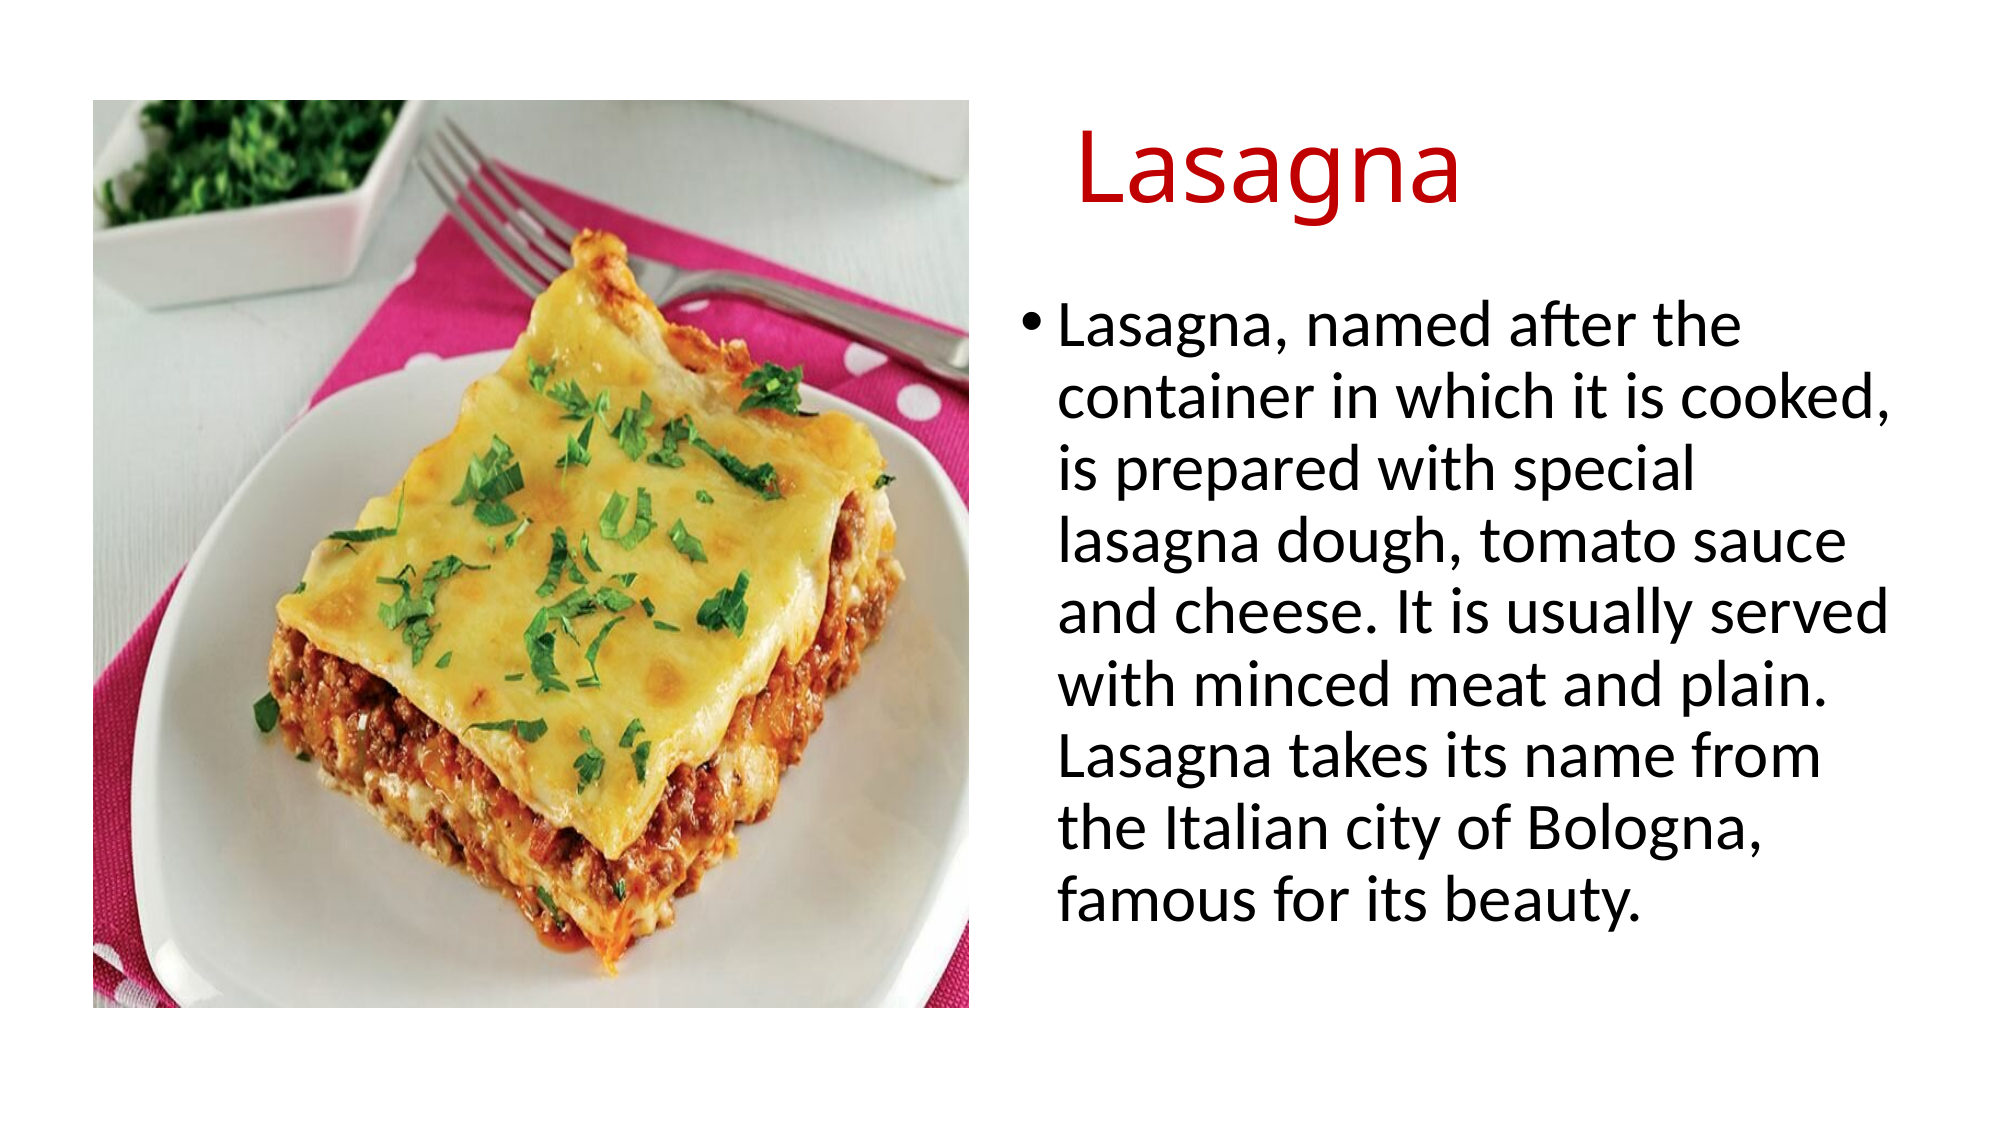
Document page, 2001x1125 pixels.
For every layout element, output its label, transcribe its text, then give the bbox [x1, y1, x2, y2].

list Lasagna, named after the container in which it is cooked, is prepared with special lasagna dough, tomato sauce and cheese. It is usually served with minced meat and plain. Lasagna takes its name from the Italian city of Bologna, famous for its beauty. [1005, 281, 1916, 996]
picture [93, 100, 969, 1008]
title Lasagna [1058, 59, 1863, 281]
